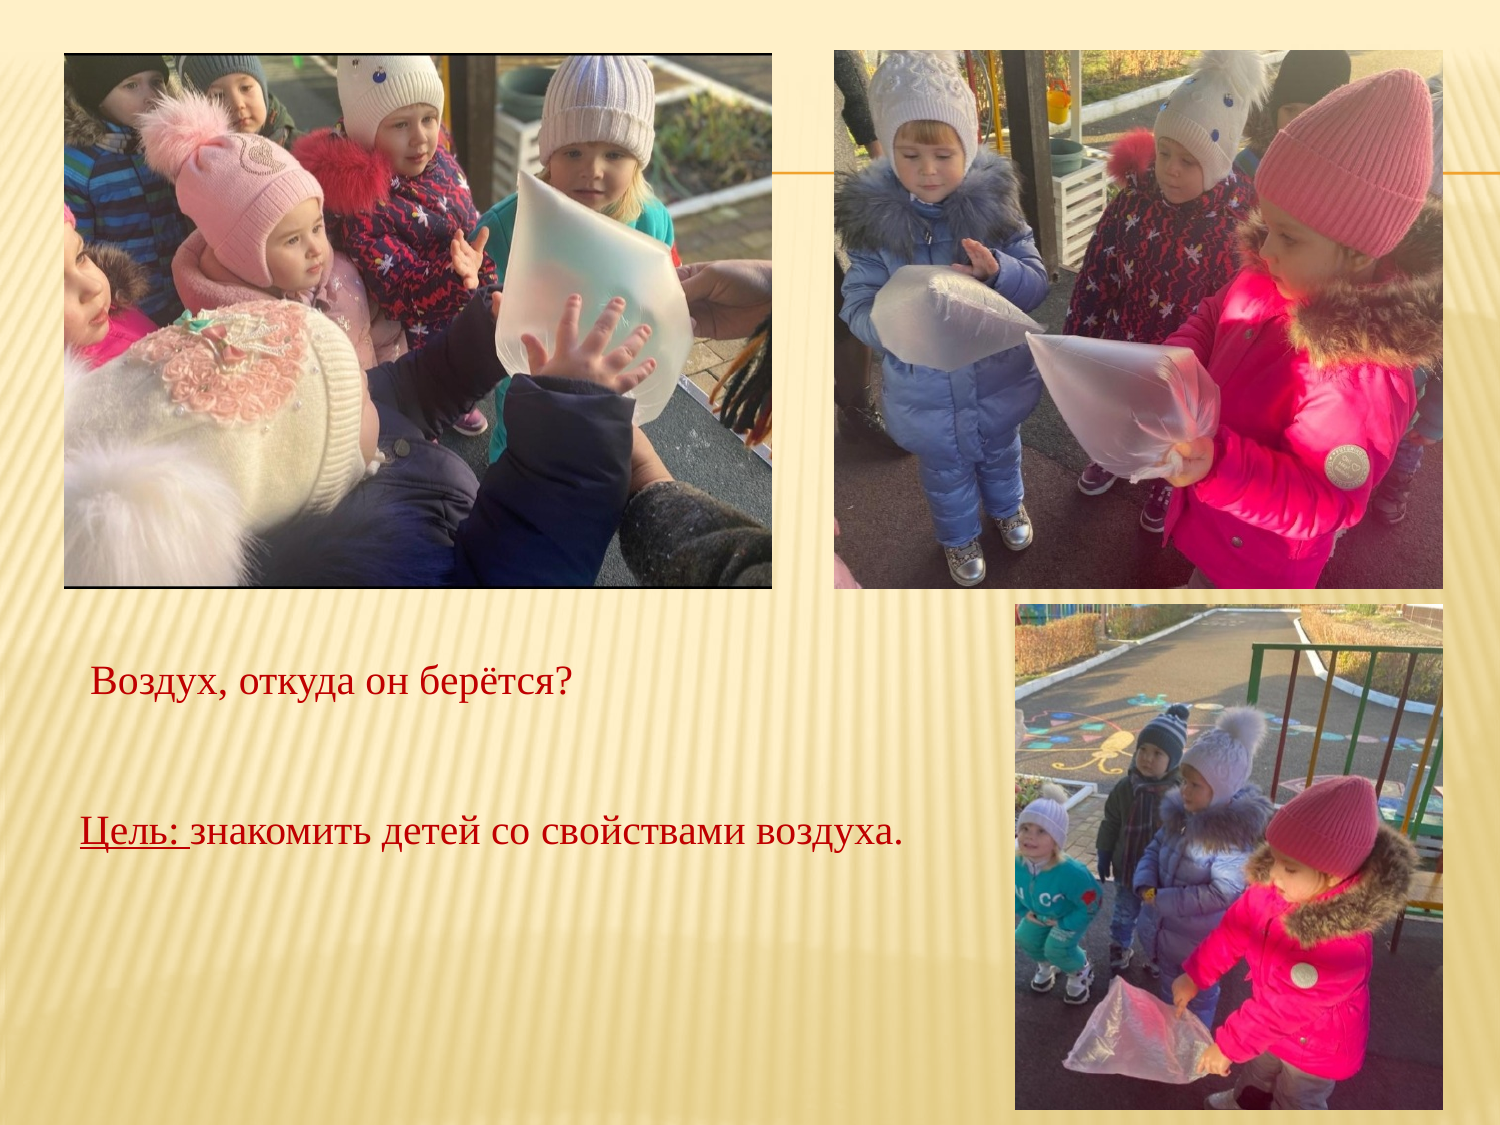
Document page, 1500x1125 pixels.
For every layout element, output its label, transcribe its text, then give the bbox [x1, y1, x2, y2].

picture [64, 52, 772, 590]
picture [1014, 603, 1444, 1111]
text_box Воздух, откуда он берётся? Цель: знакомить детей со свойствами воздуха. [64, 645, 928, 860]
picture [834, 50, 1444, 590]
